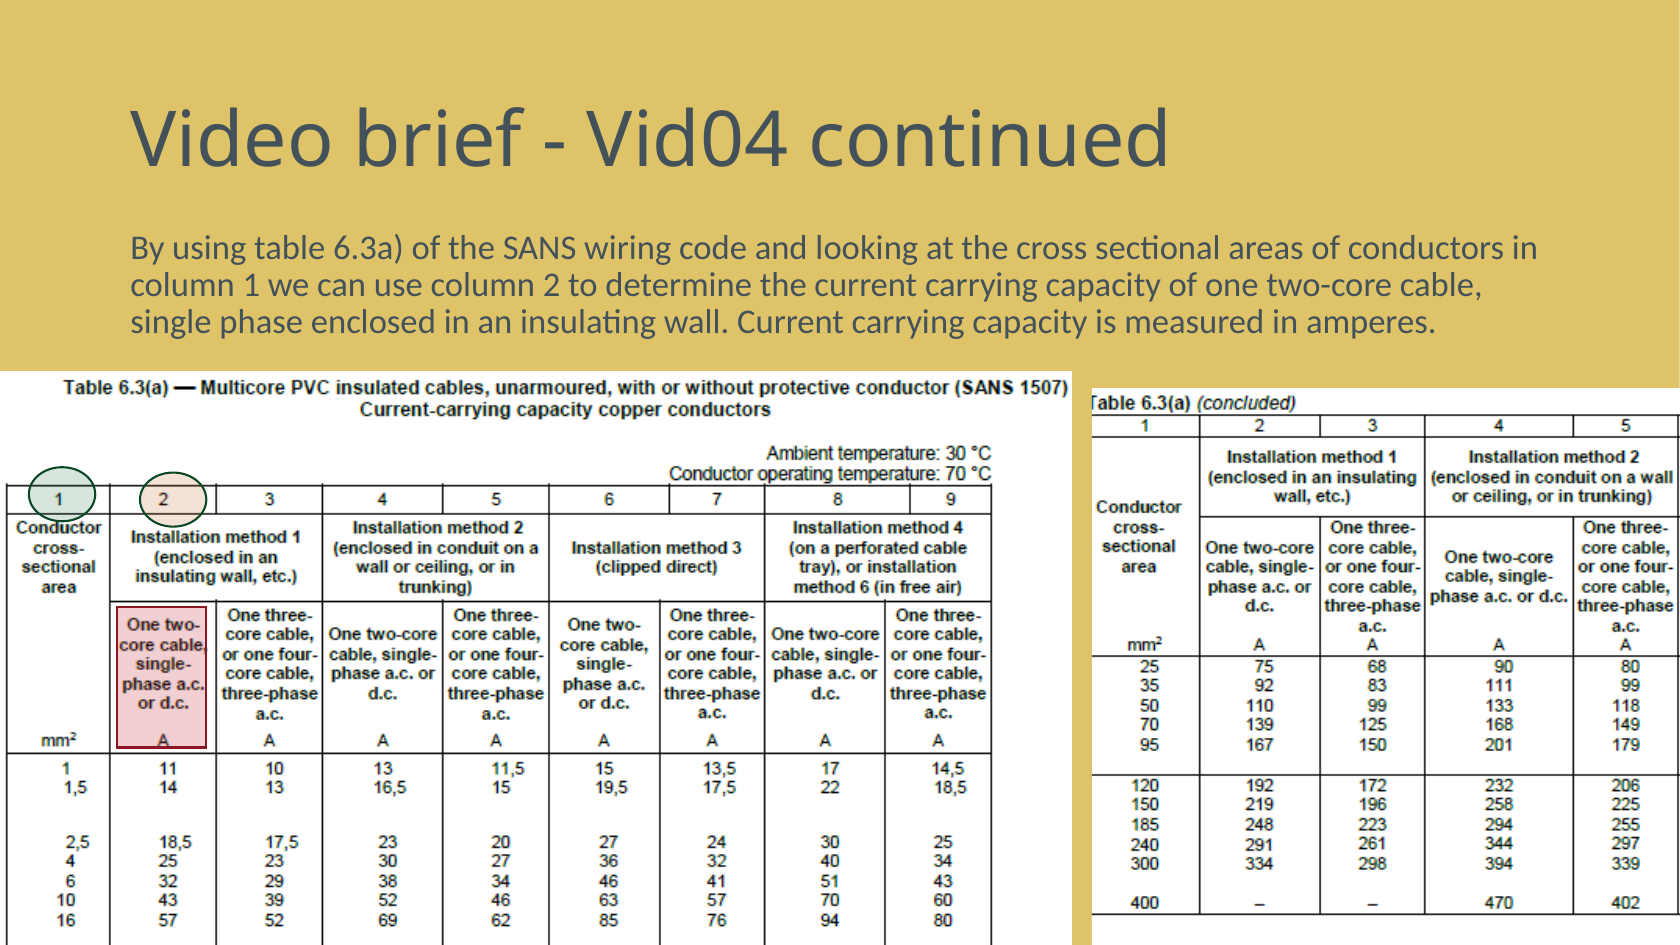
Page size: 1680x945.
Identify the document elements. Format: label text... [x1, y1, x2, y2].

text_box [0, 371, 1072, 945]
picture [1091, 388, 1680, 945]
list By using table 6.3a) of the SANS wiring code and looking at the cross sectional areas of conductors in column 1 we can use column 2 to determine the current carrying capacity of one two-core cable, single phase enclosed in an insulating wall. Current carrying capacity is measured in amperes. [115, 222, 1565, 359]
title Video brief - Vid04 continued [115, 50, 1565, 222]
